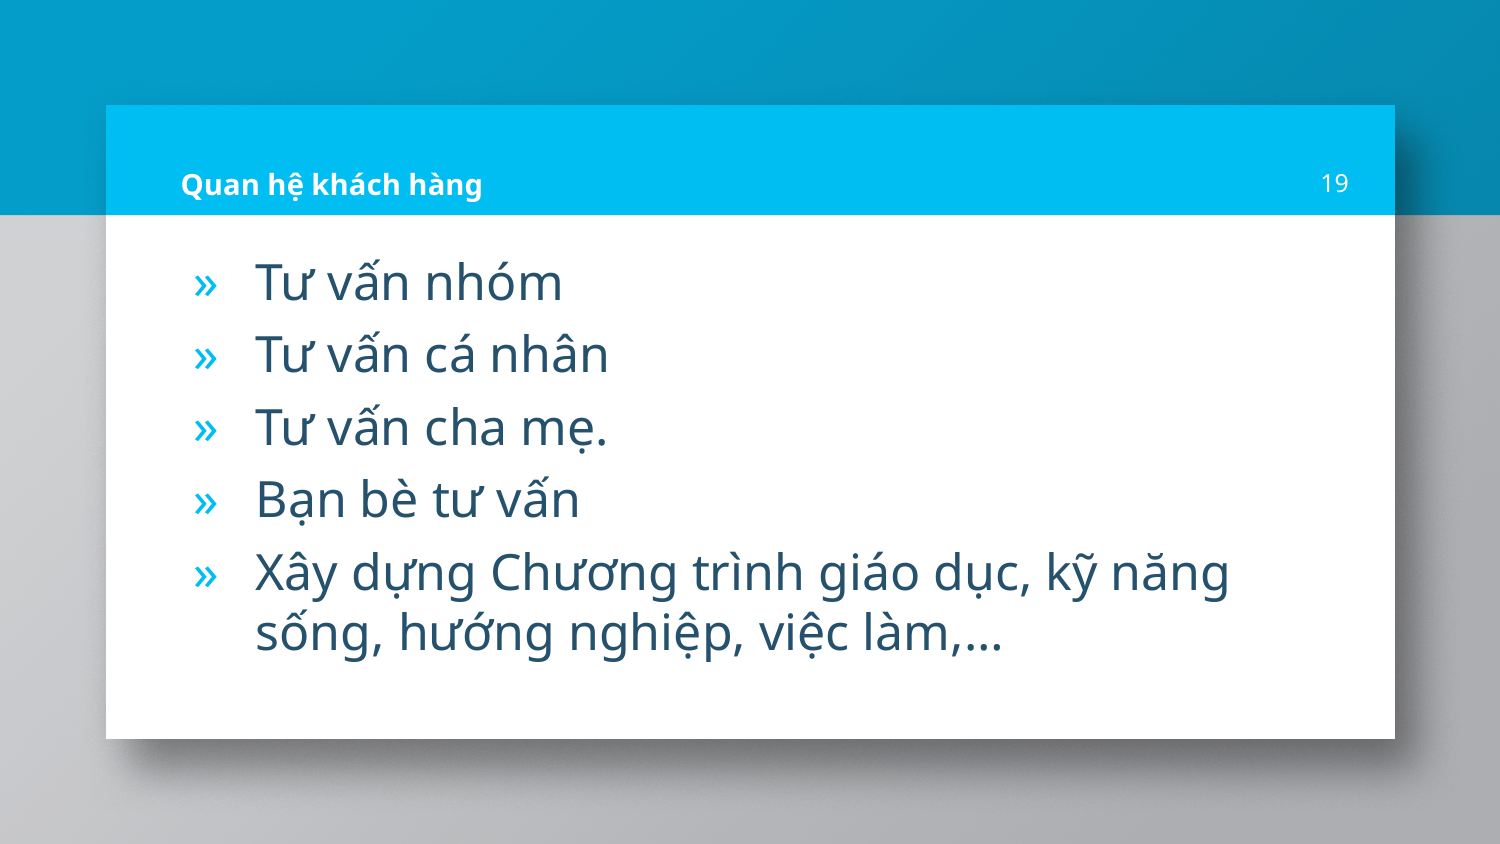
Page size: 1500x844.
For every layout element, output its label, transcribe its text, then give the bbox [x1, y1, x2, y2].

title Quan hệ khách hàng [165, 106, 1273, 217]
list Tư vấn nhóm Tư vấn cá nhân Tư vấn cha mẹ. Bạn bè tư vấn Xây dựng Chương trình giáo dục, kỹ năng sống, hướng nghiệp, việc làm,… [165, 235, 1336, 692]
picture [0, 216, 1500, 844]
slide_number 19 [1273, 106, 1364, 217]
